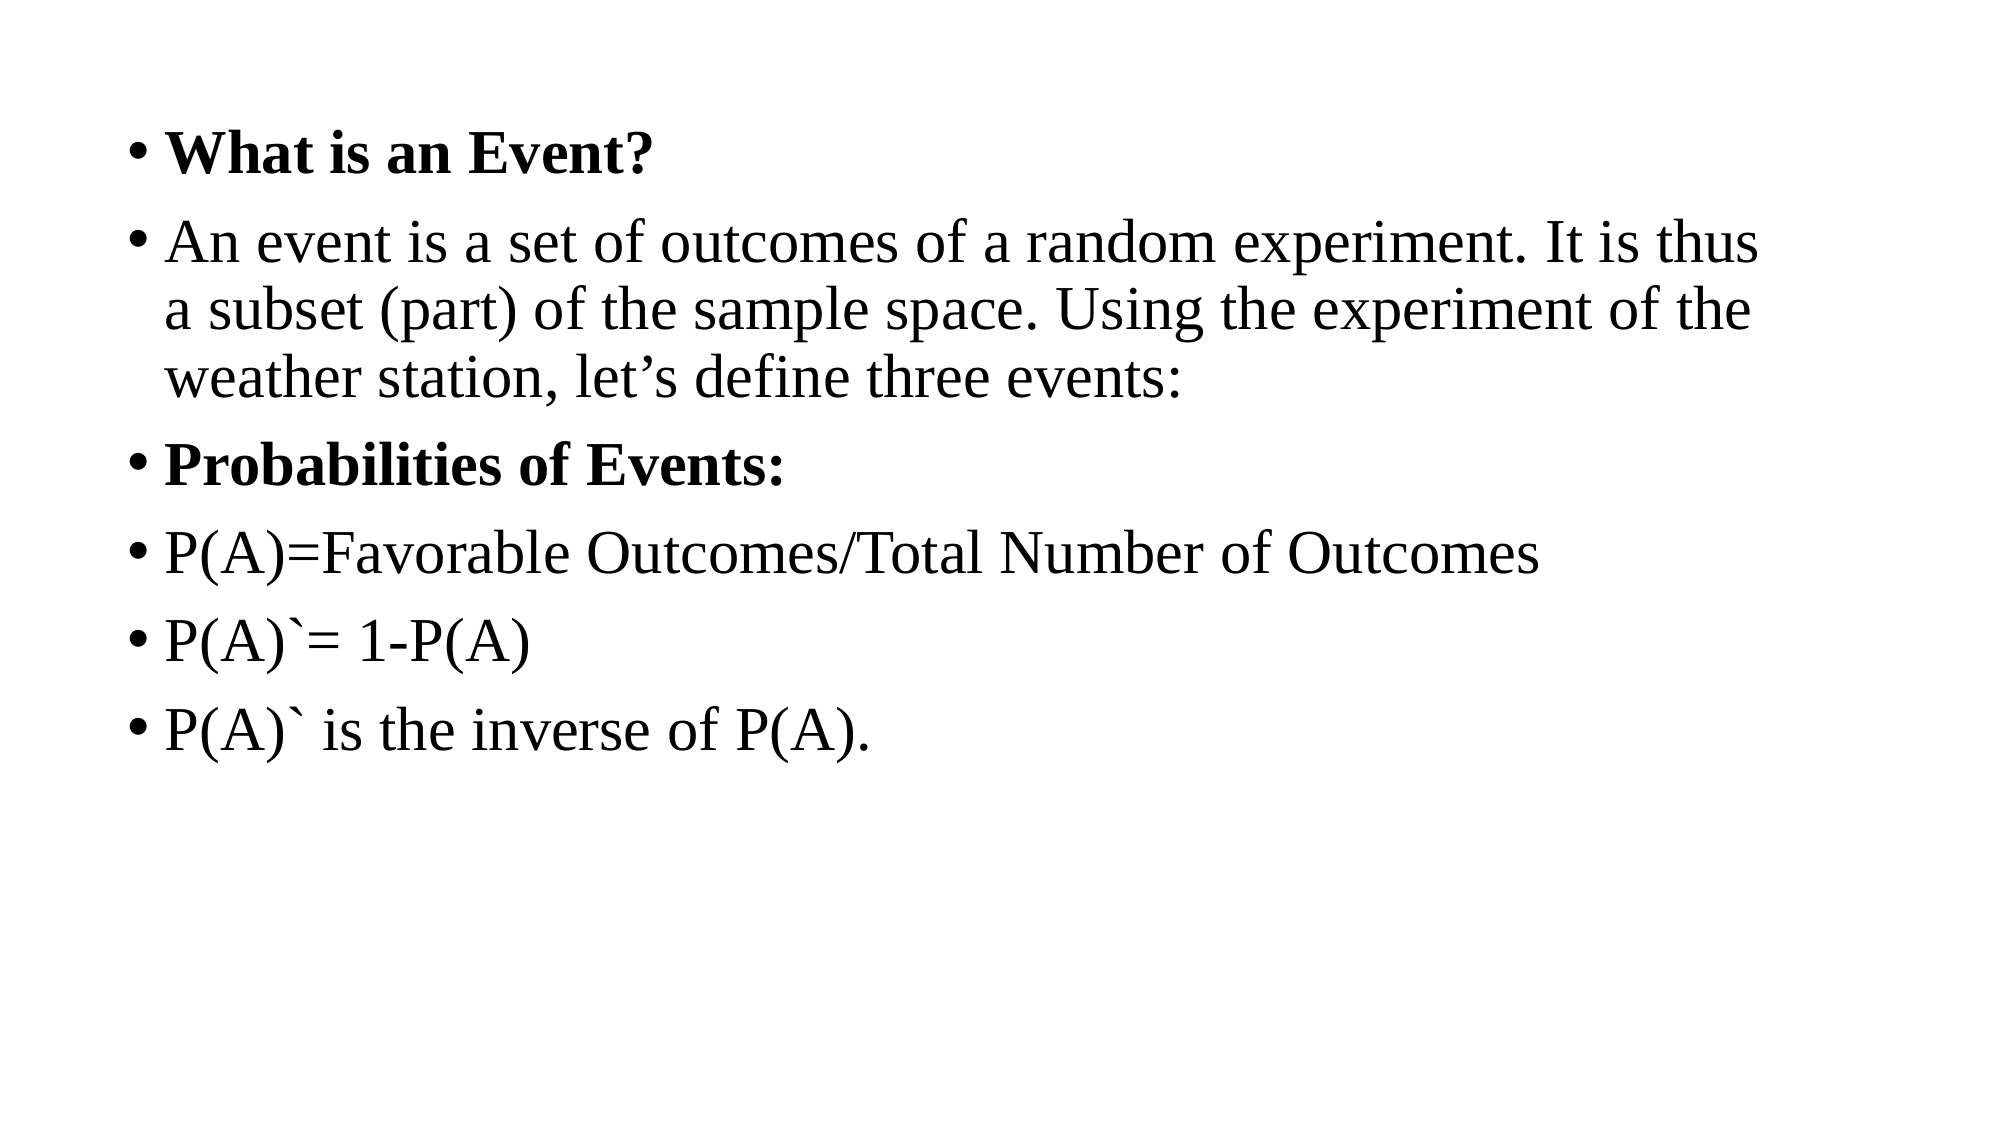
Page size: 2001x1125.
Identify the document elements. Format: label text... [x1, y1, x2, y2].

list What is an Event? An event is a set of outcomes of a random experiment. It is thus a subset (part) of the sample space. Using the experiment of the weather station, let’s define three events: Probabilities of Events: P(A)=Favorable Outcomes/Total Number of Outcomes P(A)`= 1-P(A) P(A)` is the inverse of P(A). [112, 112, 1782, 956]
